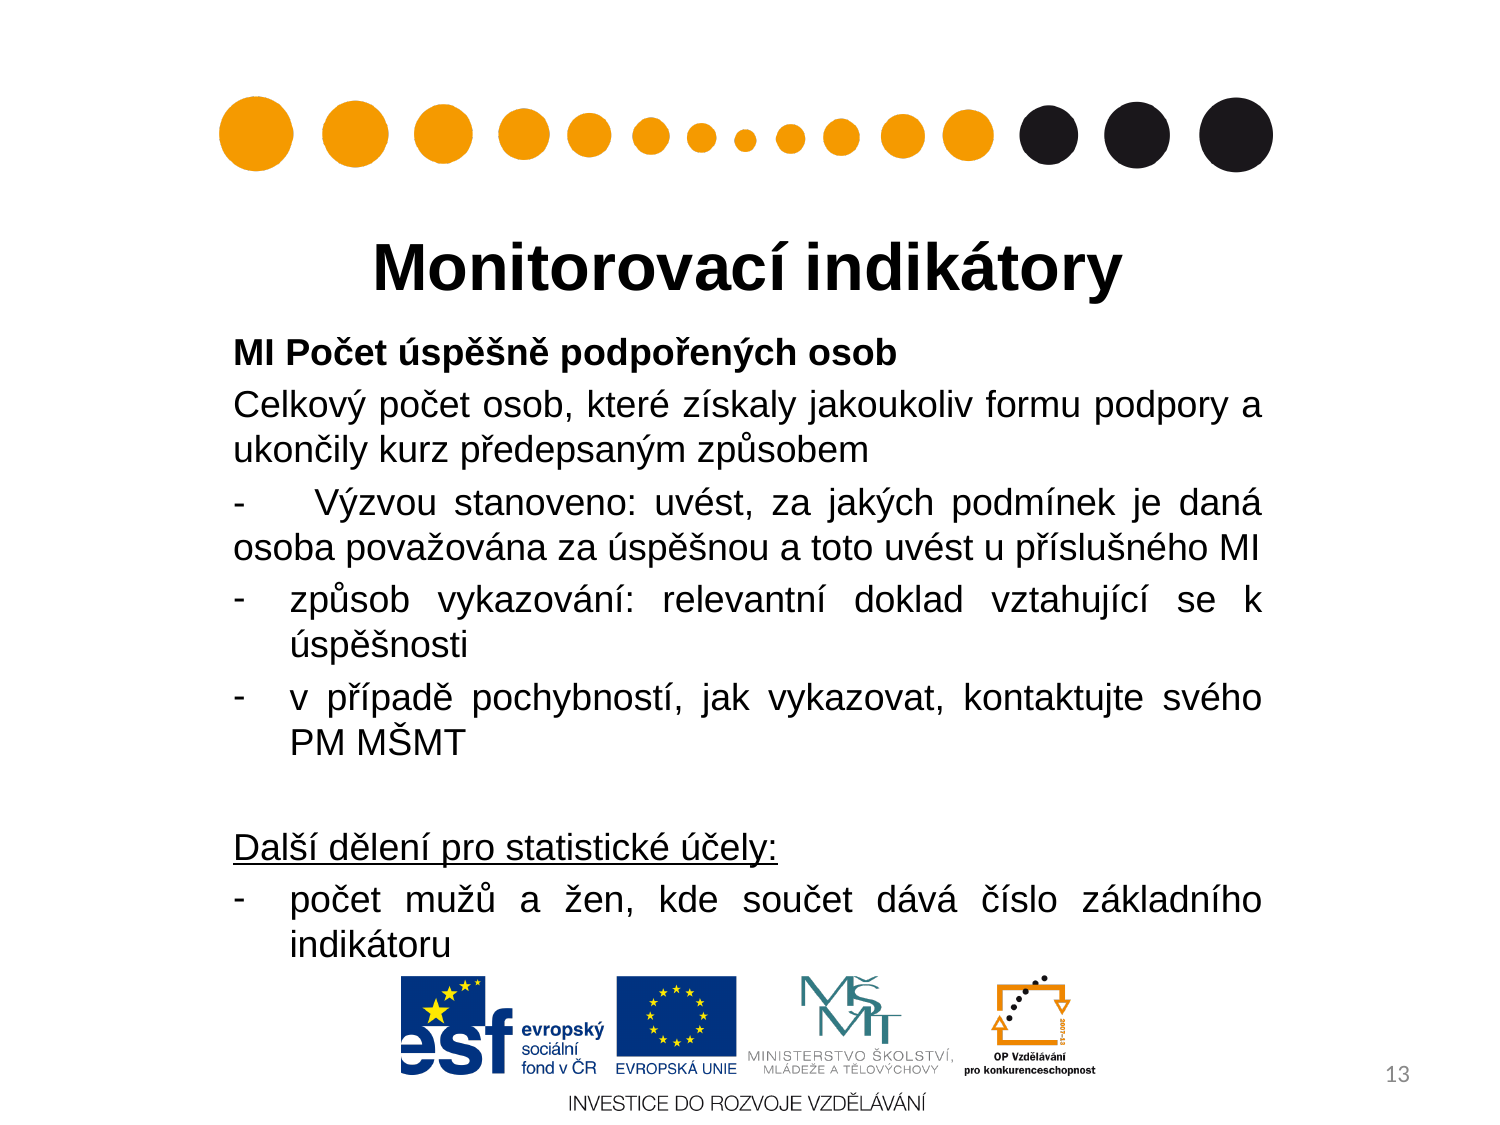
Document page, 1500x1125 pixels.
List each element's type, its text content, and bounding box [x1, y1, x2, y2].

picture [215, 93, 1275, 176]
picture [399, 973, 1100, 1112]
list MI Počet úspěšně podpořených osob Celkový počet osob, které získaly jakoukoliv formu podpory a ukončily kurz předepsaným způsobem - Výzvou stanoveno: uvést, za jakých podmínek je daná osoba považována za úspěšnou a toto uvést u příslušného MI způsob vykazování: relevantní doklad vztahující se k úspěšnosti v případě pochybností, jak vykazovat, kontaktujte svého PM MŠMT Další dělení pro statistické účely: počet mužů a žen, kde součet dává číslo základního indikátoru [217, 320, 1278, 963]
title Monitorovací indikátory [217, 206, 1278, 320]
slide_number 13 [1074, 1042, 1425, 1103]
